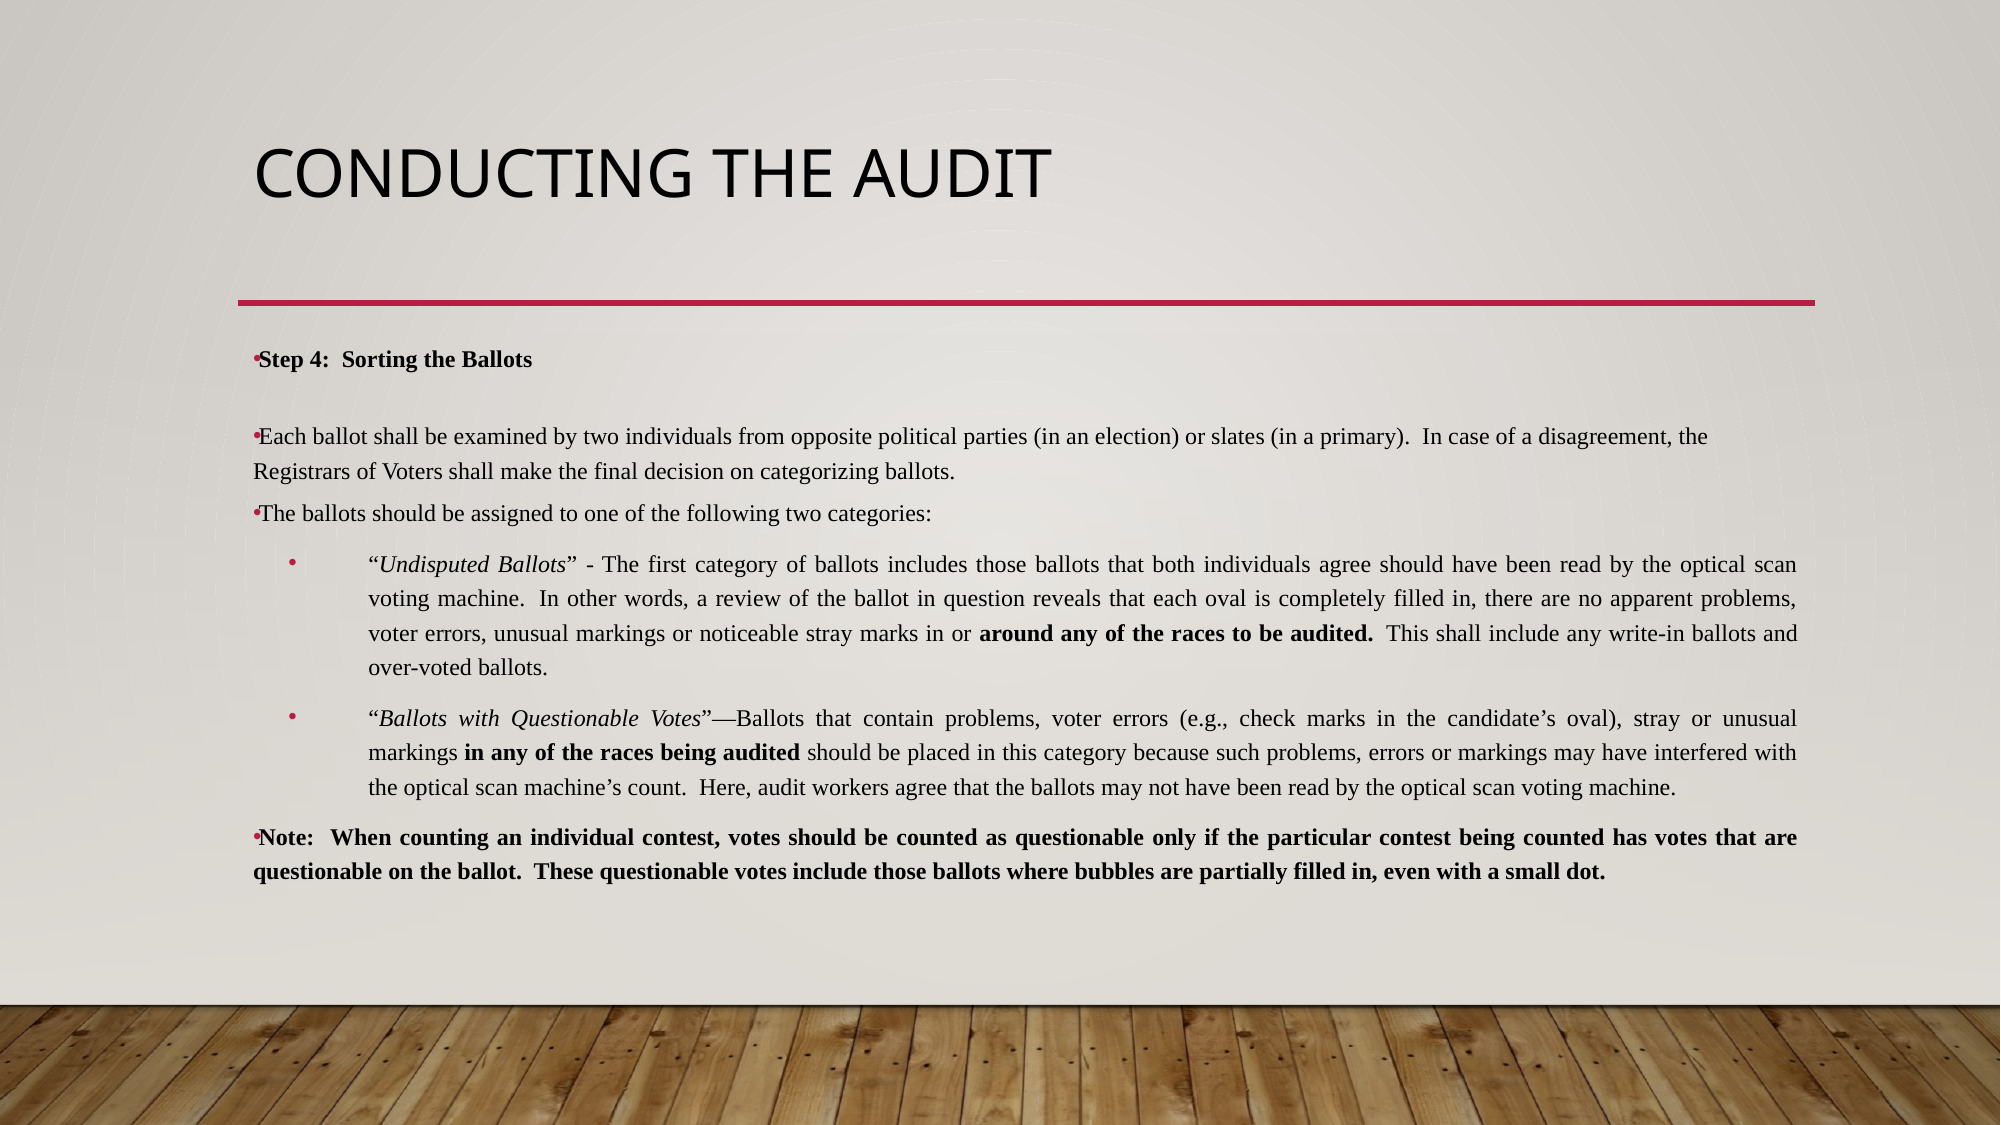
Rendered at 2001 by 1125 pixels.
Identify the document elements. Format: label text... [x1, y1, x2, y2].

list Step 4: Sorting the Ballots Each ballot shall be examined by two individuals from opposite political parties (in an election) or slates (in a primary). In case of a disagreement, the Registrars of Voters shall make the final decision on categorizing ballots. The ballots should be assigned to one of the following two categories: “Undisputed Ballots” - The first category of ballots includes those ballots that both individuals agree should have been read by the optical scan voting machine. In other words, a review of the ballot in question reveals that each oval is completely filled in, there are no apparent problems, voter errors, unusual markings or noticeable stray marks in or around any of the races to be audited. This shall include any write-in ballots and over-voted ballots. “Ballots with Questionable Votes”—Ballots that contain problems, voter errors (e.g., check marks in the candidate’s oval), stray or unusual markings in any of the races being audited should be placed in this category because such problems, errors or markings may have interfered with the optical scan machine’s count. Here, audit workers agree that the ballots may not have been read by the optical scan voting machine. Note: When counting an individual contest, votes should be counted as questionable only if the particular contest being counted has votes that are questionable on the ballot. These questionable votes include those ballots where bubbles are partially filled in, even with a small dot. [238, 330, 1814, 897]
picture [0, 1005, 2000, 1125]
title Conducting the audit [238, 131, 1814, 305]
